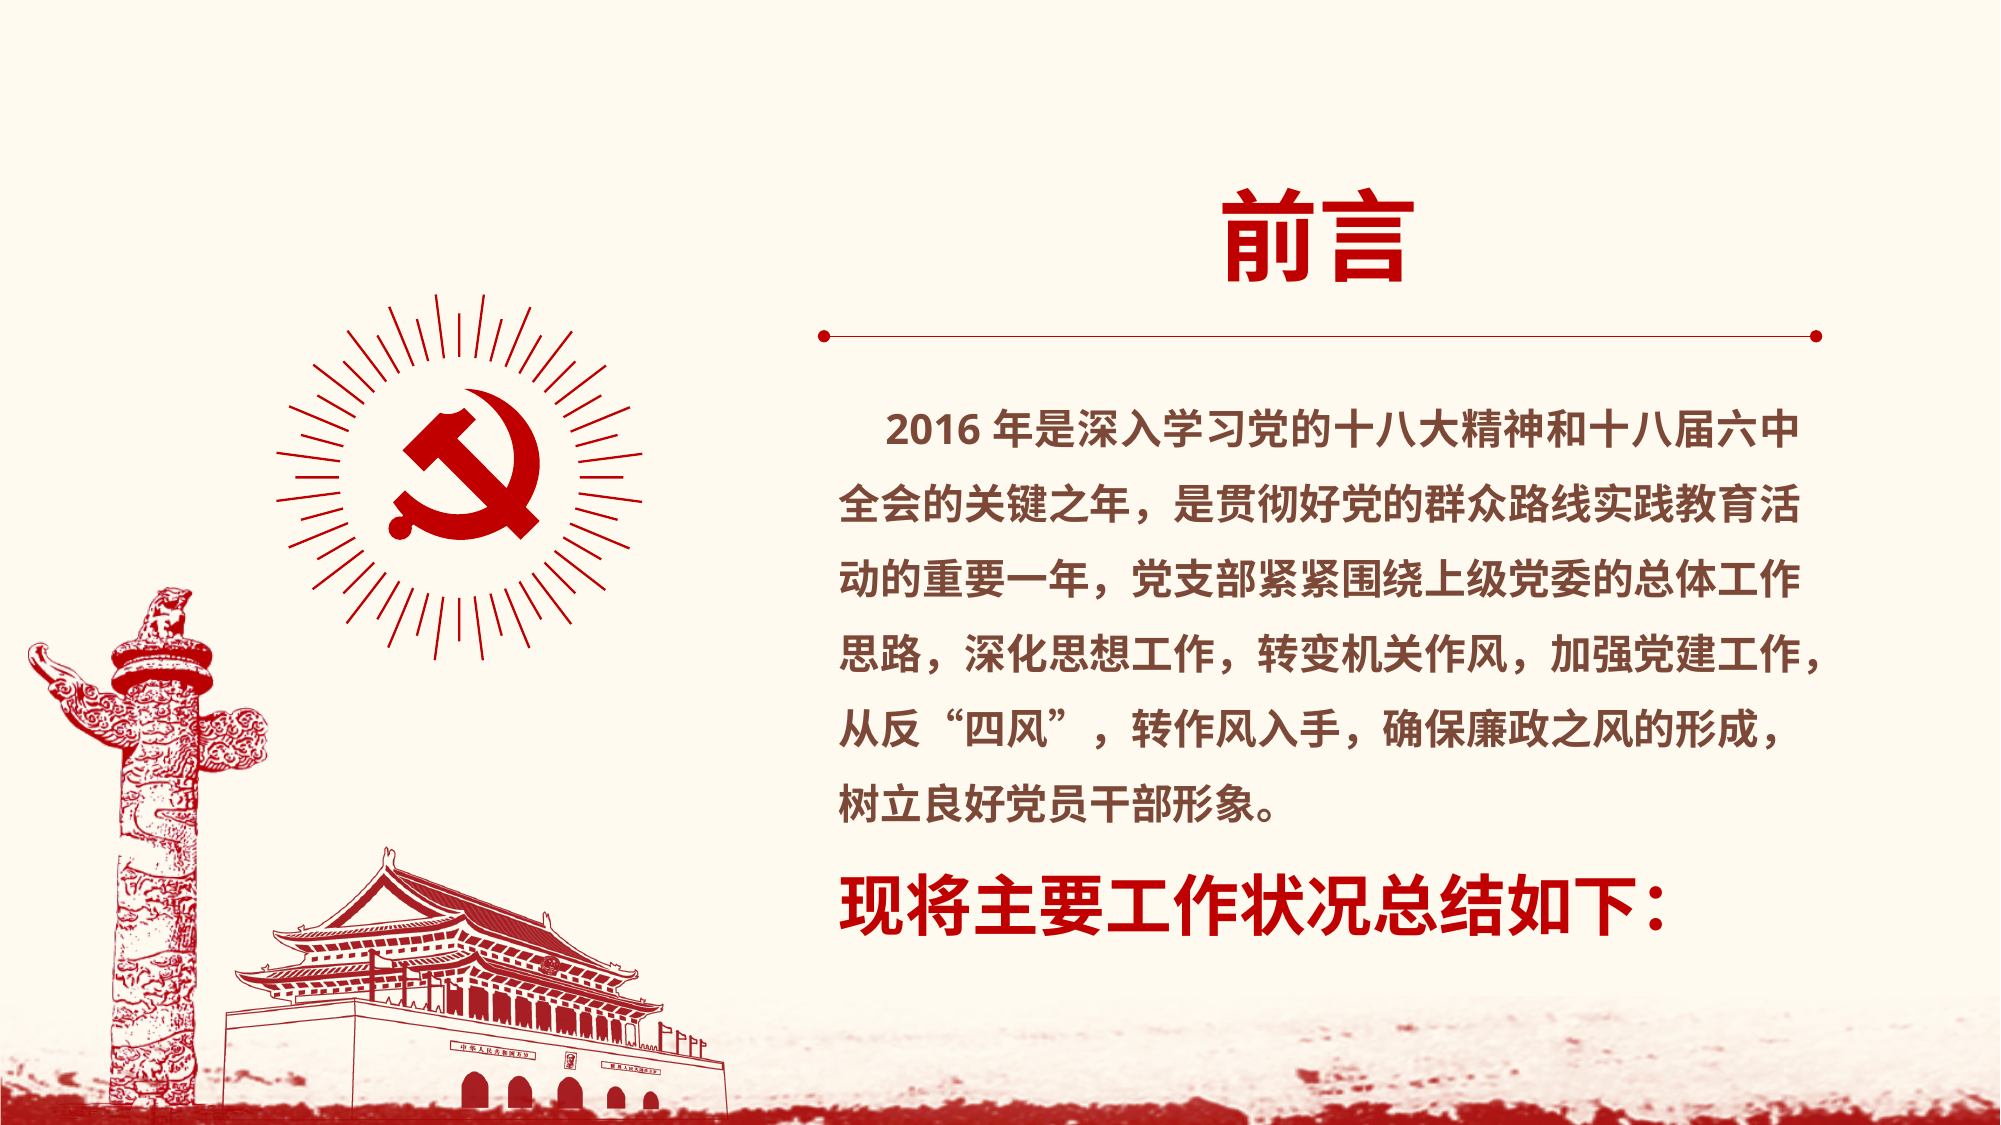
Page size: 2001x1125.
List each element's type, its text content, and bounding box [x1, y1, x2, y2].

text_box 2016年是深入学习党的十八大精神和十八届六中全会的关键之年，是贯彻好党的群众路线实践教育活动的重要一年，党支部紧紧围绕上级党委的总体工作思路，深化思想工作，转变机关作风，加强党建工作，从反“四风”，转作风入手，确保廉政之风的形成，树立良好党员干部形象。 [823, 370, 934, 835]
text_box 前言 [1203, 166, 1434, 301]
text_box 现将主要工作状况总结如下： [823, 856, 934, 951]
text_box 2016年是深入学习党的十八大精神和十八届六中全会的关键之年，是贯彻好党的群众路线实践教育活动的重要一年，党支部紧紧围绕上级党委的总体工作思路，深化思想工作，转变机关作风，加强党建工作，从反“四风”，转作风入手，确保廉政之风的形成，树立良好党员干部形象。 [1066, 370, 1817, 835]
text_box 现将主要工作状况总结如下： [1066, 856, 1769, 951]
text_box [276, 294, 643, 661]
picture [0, 62, 2000, 1125]
